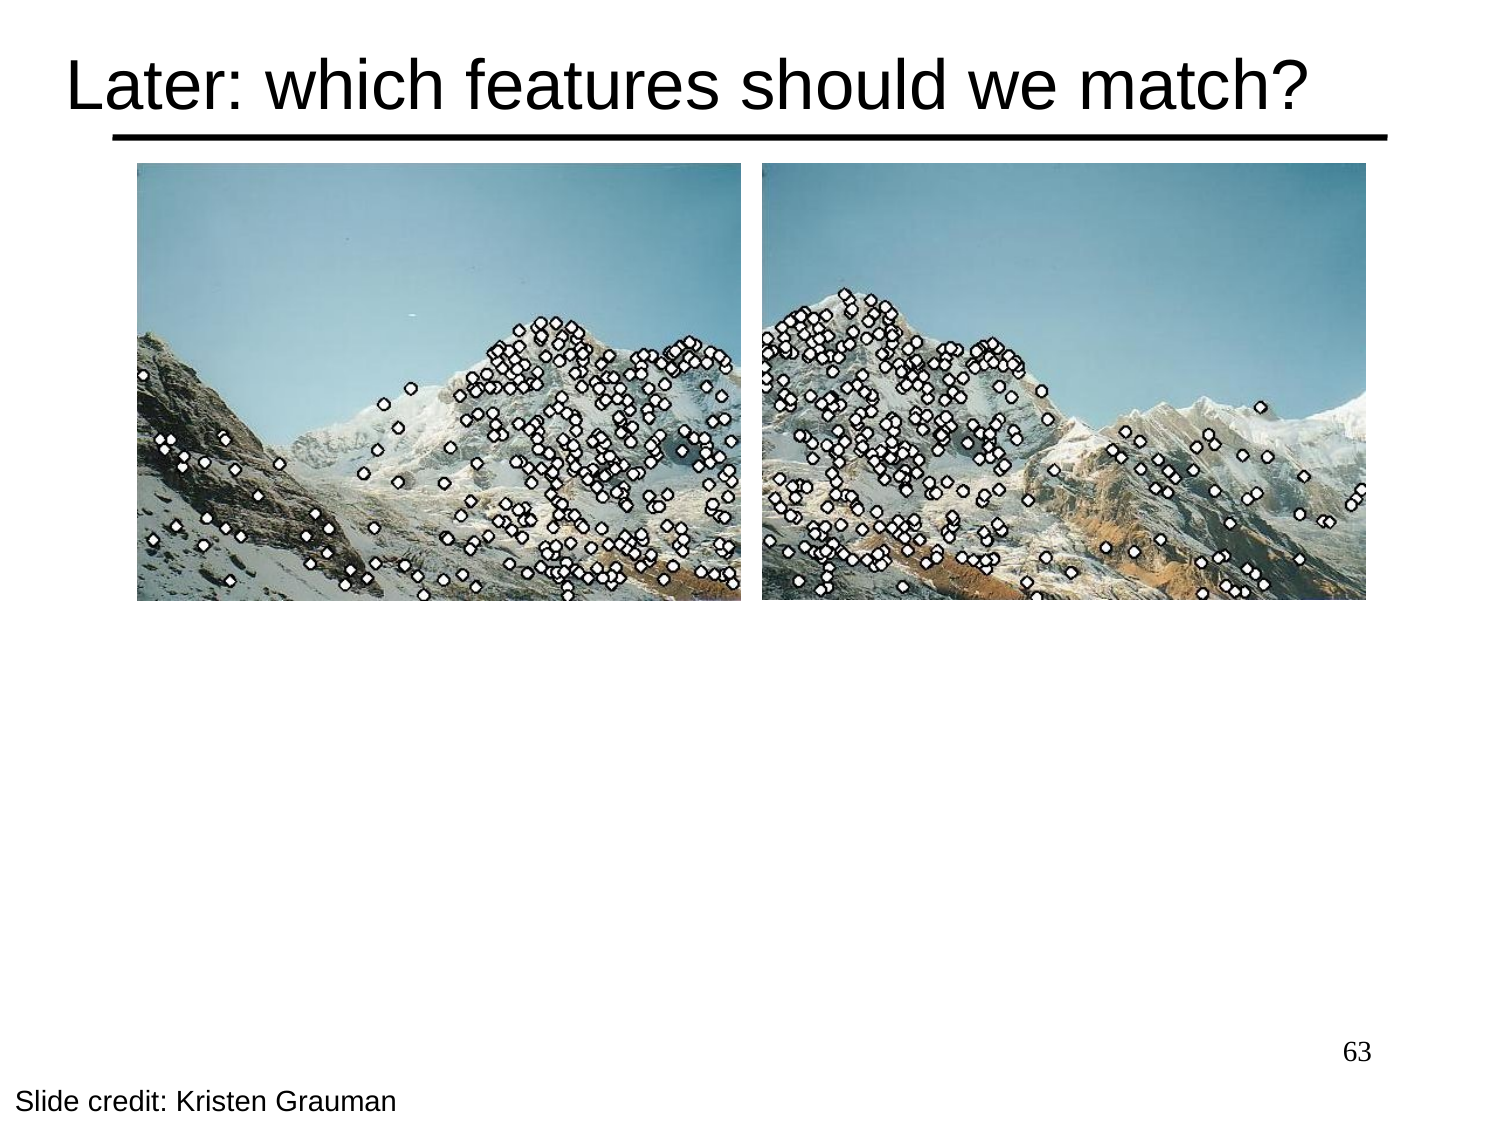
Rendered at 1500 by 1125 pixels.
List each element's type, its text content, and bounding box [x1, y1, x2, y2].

slide_number 63 [1074, 1024, 1388, 1101]
picture [762, 163, 1366, 600]
text_box Slide credit: Kristen Grauman [0, 1074, 463, 1125]
list [112, 149, 1388, 1013]
title Later: which features should we match? [49, 12, 1500, 151]
picture [137, 162, 741, 601]
